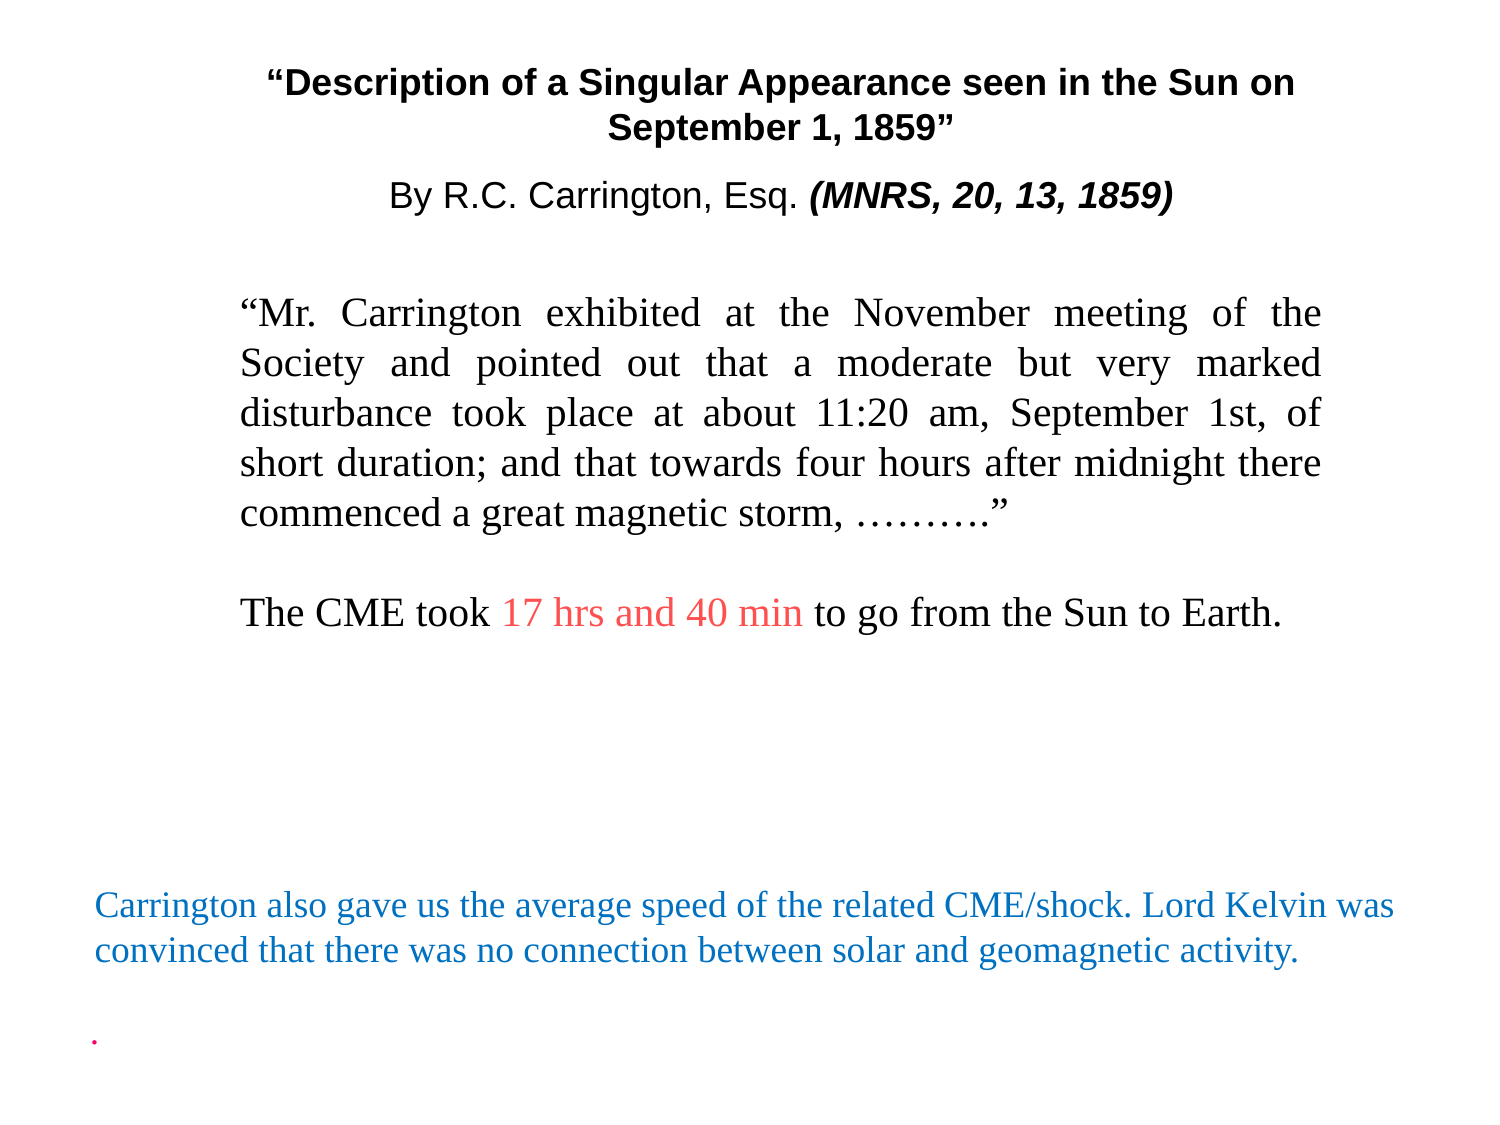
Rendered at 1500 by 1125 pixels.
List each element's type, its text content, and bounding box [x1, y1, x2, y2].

text_box “Description of a Singular Appearance seen in the Sun on September 1, 1859” By R.C. Carrington, Esq. (MNRS, 20, 13, 1859) “Mr. Carrington exhibited at the November meeting of the Society and pointed out that a moderate but very marked disturbance took place at about 11:20 am, September 1st, of short duration; and that towards four hours after midnight there commenced a great magnetic storm, ……….” The CME took 17 hrs and 40 min to go from the Sun to Earth. [224, 50, 1338, 643]
text_box . [75, 999, 124, 1060]
text_box Carrington also gave us the average speed of the related CME/shock. Lord Kelvin was convinced that there was no connection between solar and geomagnetic activity. [79, 873, 1412, 978]
